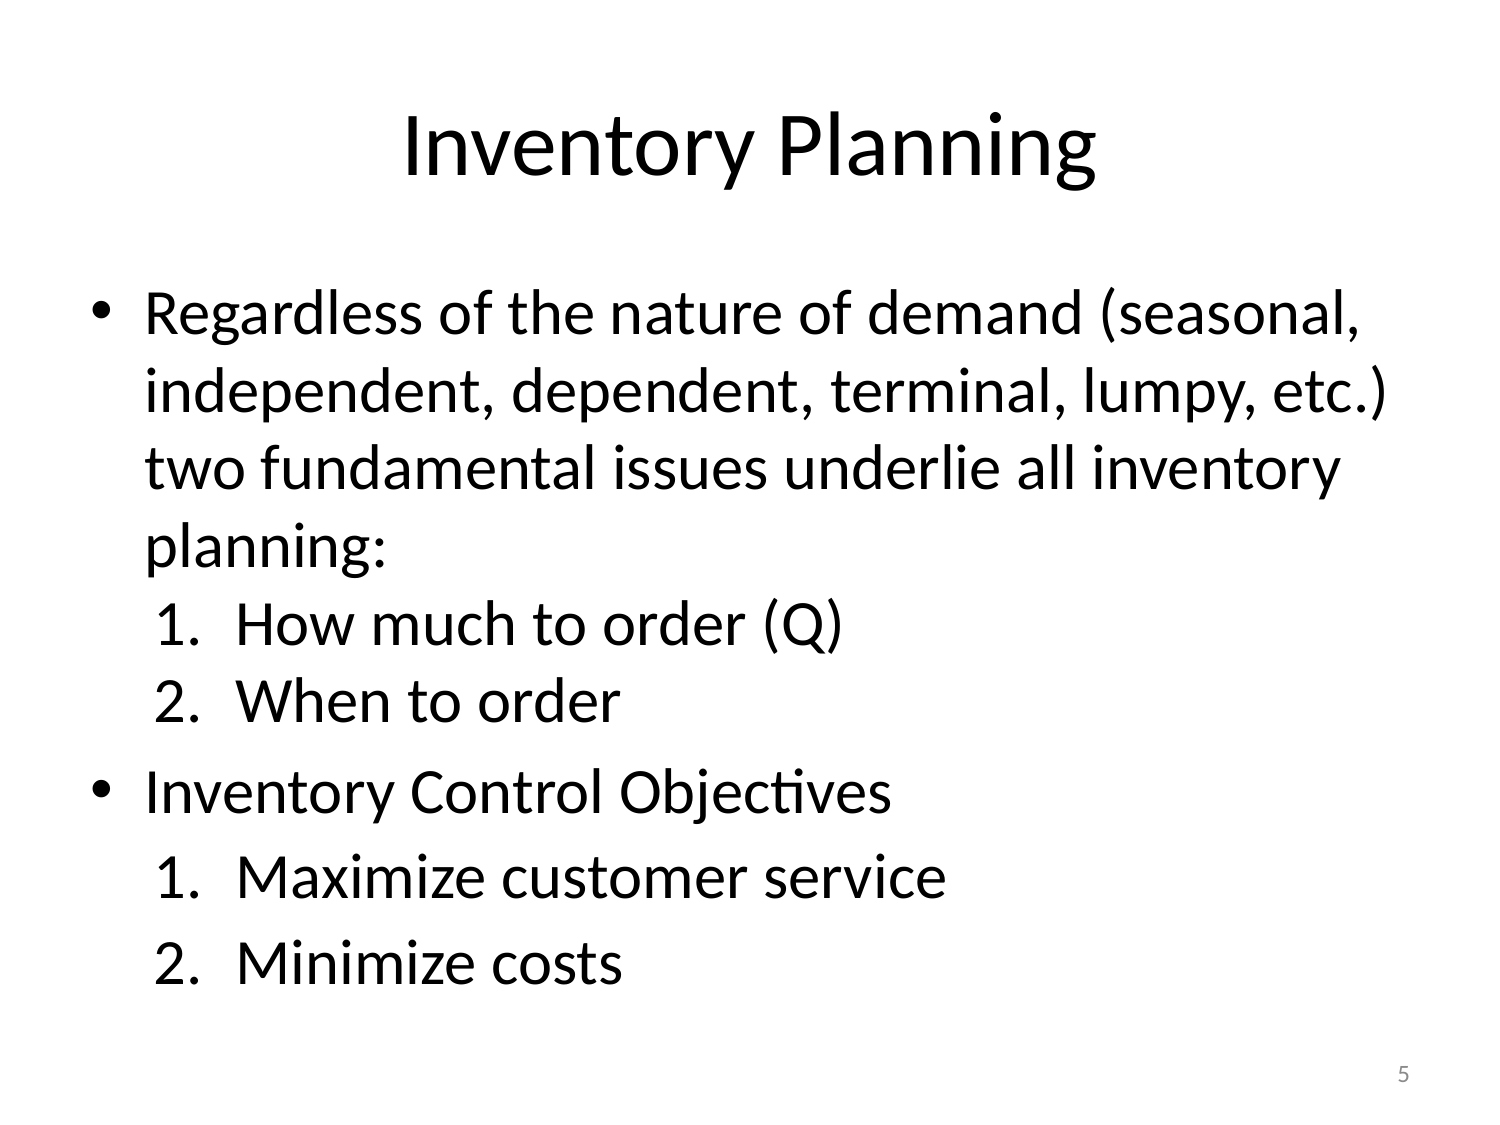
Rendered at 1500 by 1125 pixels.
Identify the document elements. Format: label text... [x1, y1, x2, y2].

slide_number 5 [1074, 1042, 1425, 1103]
list Regardless of the nature of demand (seasonal, independent, dependent, terminal, lumpy, etc.) two fundamental issues underlie all inventory planning: How much to order (Q) When to order Inventory Control Objectives Maximize customer service Minimize costs [75, 262, 1425, 1005]
title Inventory Planning [75, 45, 1425, 233]
